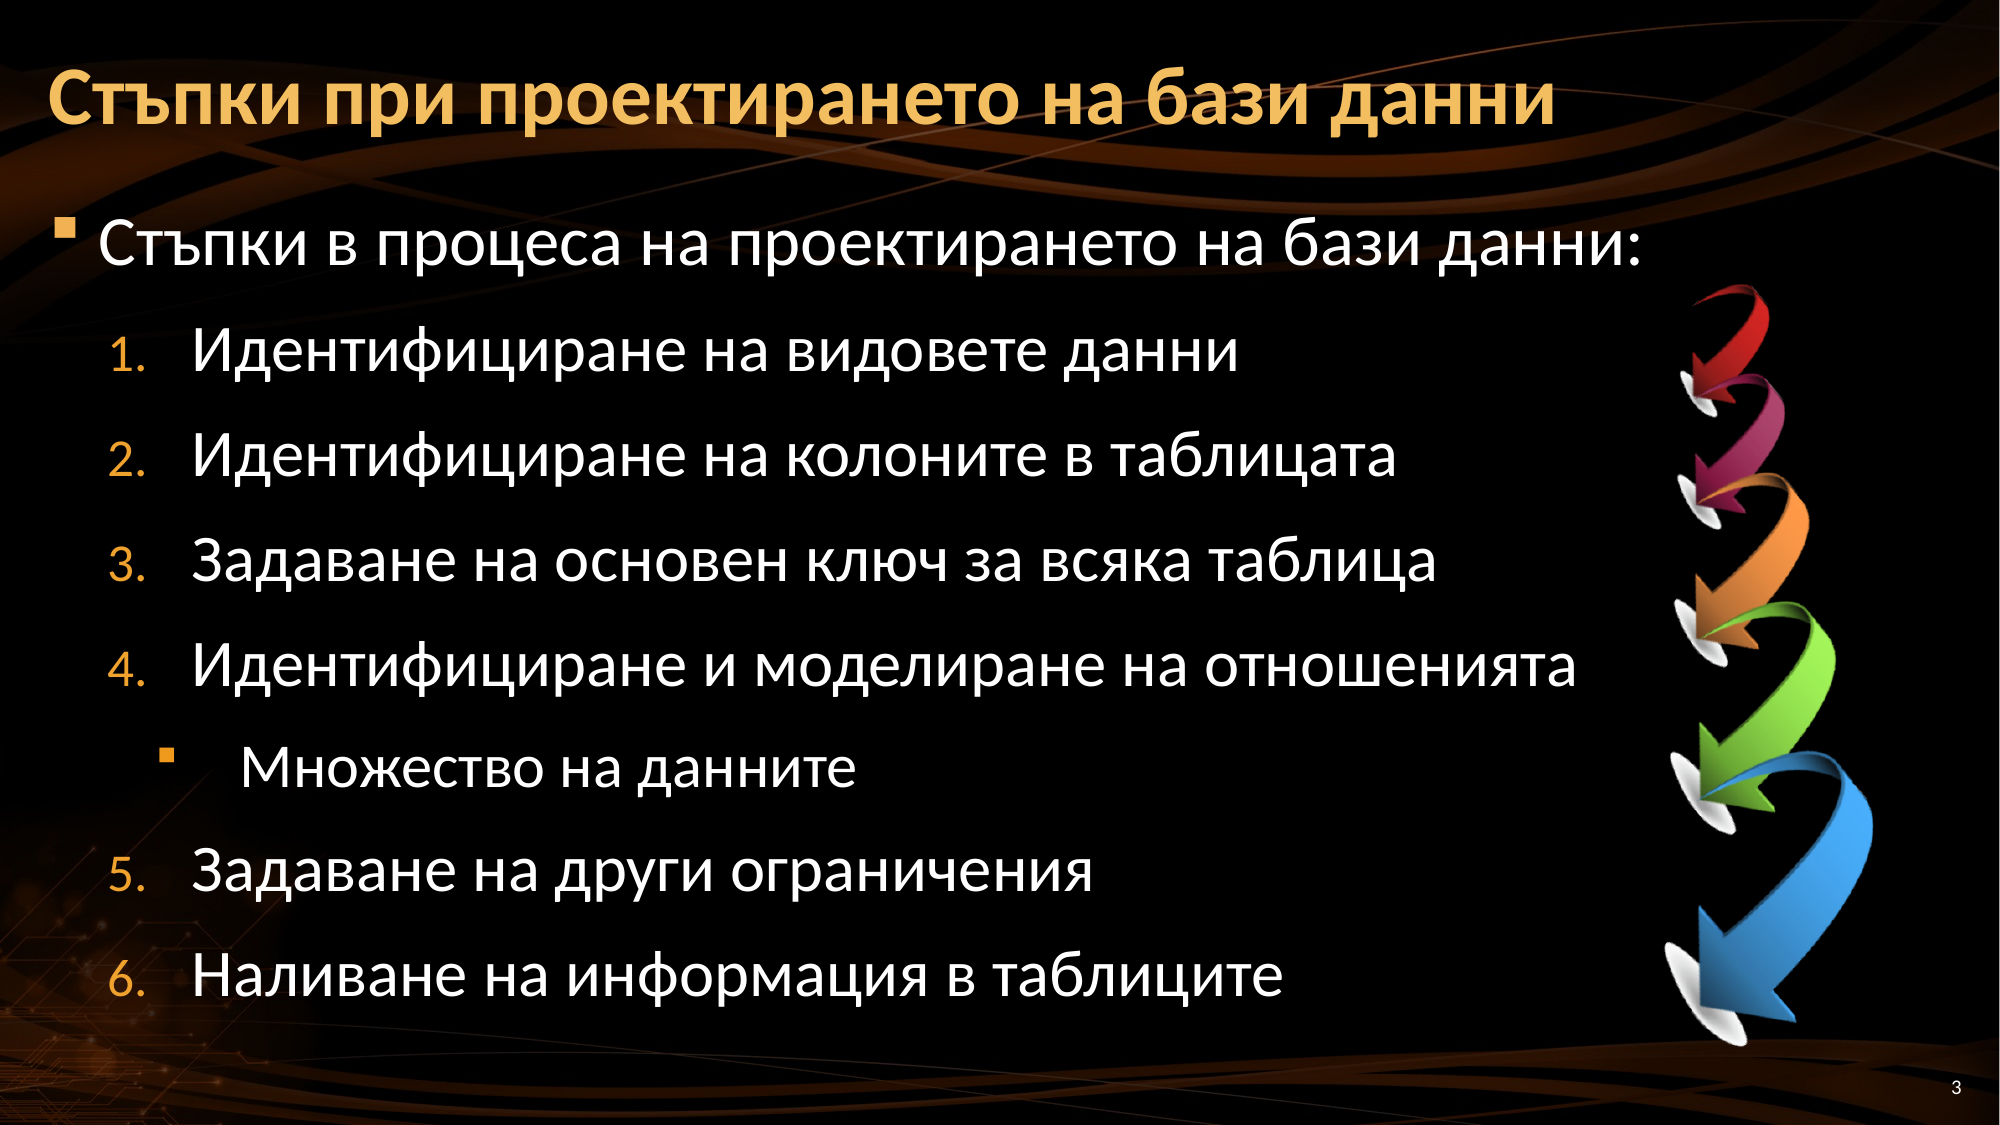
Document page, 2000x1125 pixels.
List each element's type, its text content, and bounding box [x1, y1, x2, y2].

picture [0, 0, 2000, 1125]
slide_number 3 [1897, 1070, 1968, 1103]
list Стъпки в процеса на проектирането на бази данни: Идентифициране на видовете данни Идентифициране на колоните в таблицата Задаване на основен ключ за всяка таблица Идентифициране и моделиране на отношенията Множество на данните Задаване на други ограничения Наливане на информация в таблиците [31, 189, 1968, 1103]
title Стъпки при проектирането на бази данни [30, 6, 1968, 189]
